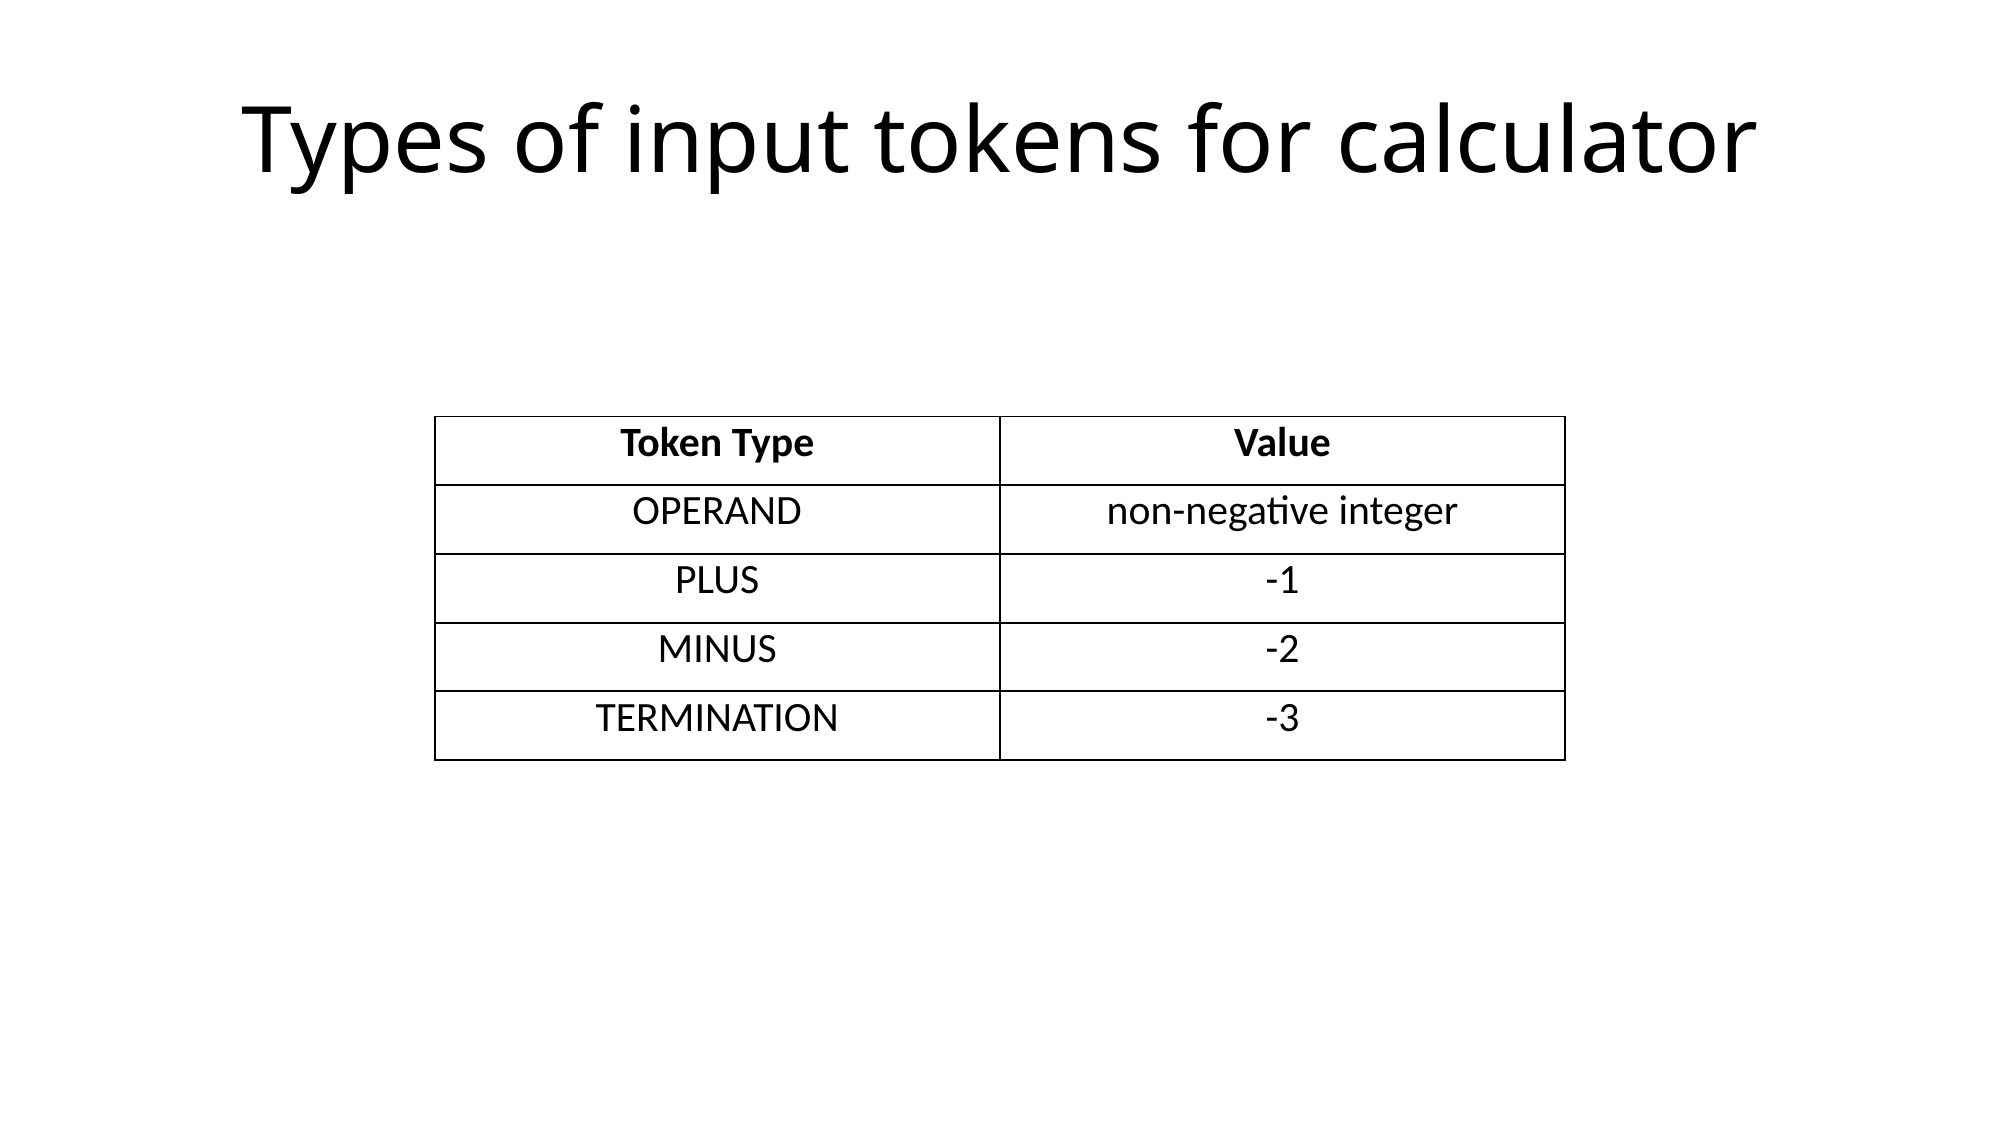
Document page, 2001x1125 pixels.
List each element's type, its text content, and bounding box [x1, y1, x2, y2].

table_cell -2 [1001, 624, 1564, 690]
table_header Token Type [436, 417, 999, 484]
table_cell PLUS [436, 555, 999, 622]
table_cell non-negative integer [1001, 486, 1564, 553]
table_header Value [1001, 417, 1564, 484]
table_cell MINUS [436, 624, 999, 690]
table_cell OPERAND [436, 486, 999, 553]
table_cell -1 [1001, 555, 1564, 622]
title Types of input tokens for calculator [137, 59, 1863, 227]
table_cell TERMINATION [436, 692, 999, 759]
table_cell -3 [1001, 692, 1564, 759]
